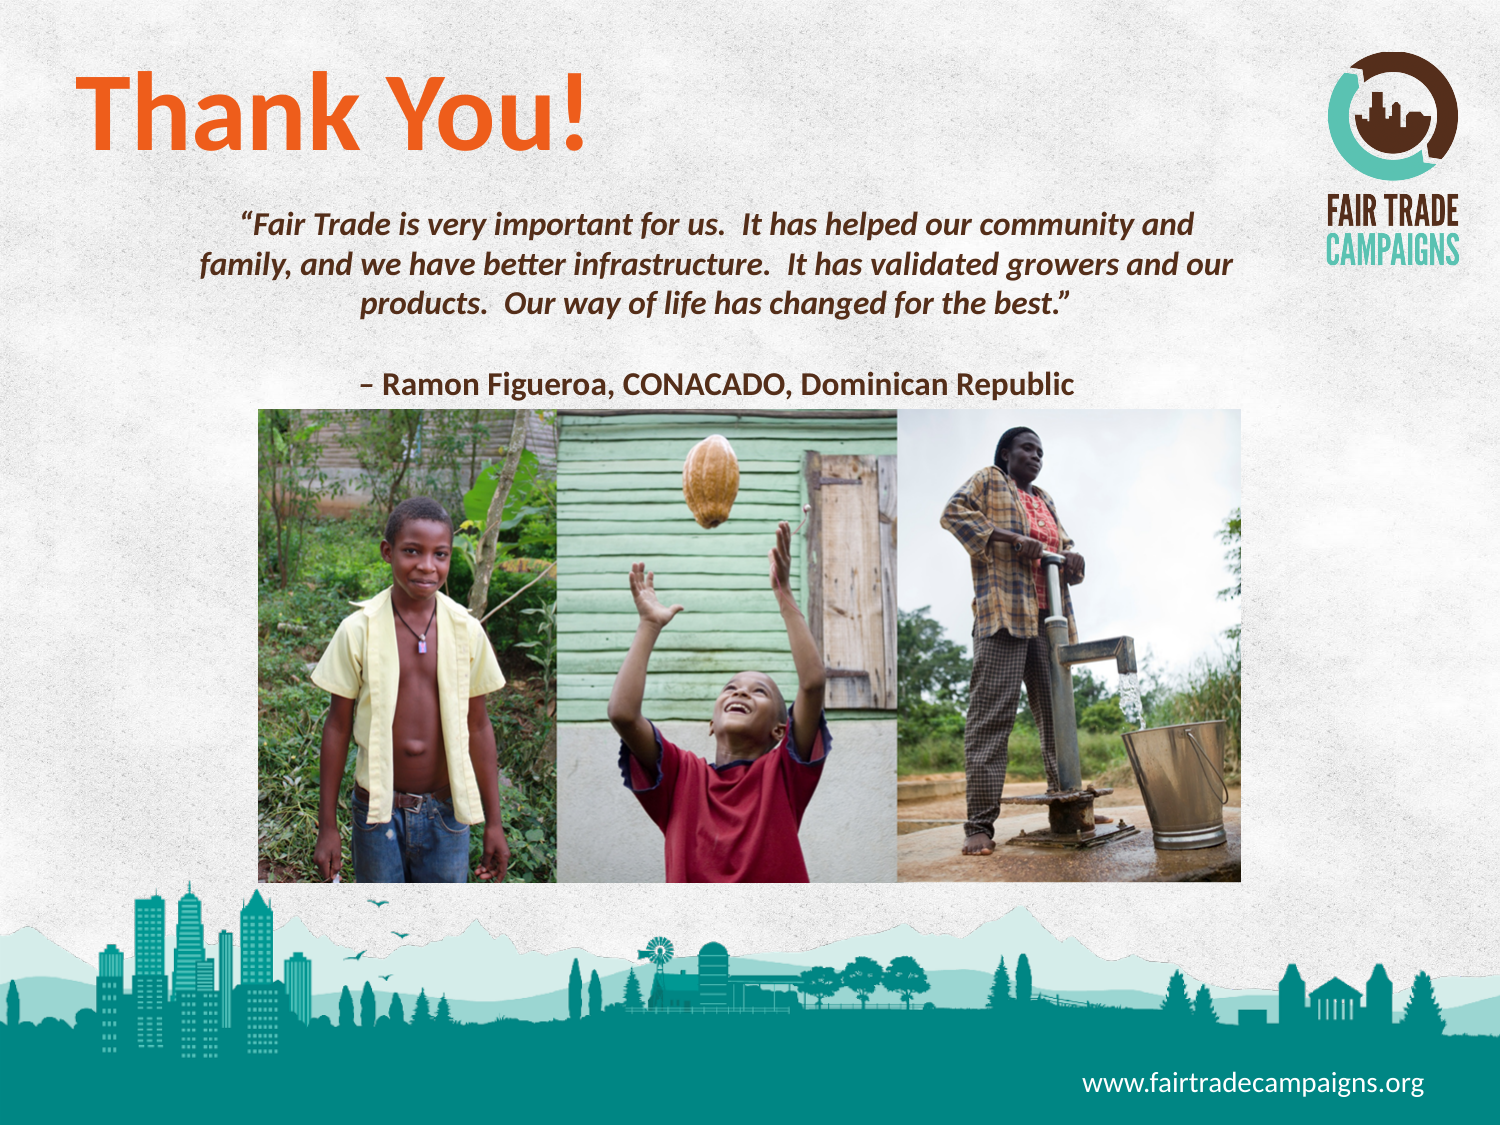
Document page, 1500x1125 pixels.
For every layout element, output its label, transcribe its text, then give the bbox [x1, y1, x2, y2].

text_box Thank You! [60, 30, 1261, 182]
picture [0, 0, 1500, 1125]
text_box [130, 194, 1443, 634]
text_box “Fair Trade is very important for us. It has helped our community and family, and we have better infrastructure. It has validated growers and our products. Our way of life has changed for the best.” – Ramon Figueroa, CONACADO, Dominican Republic [173, 194, 1261, 387]
